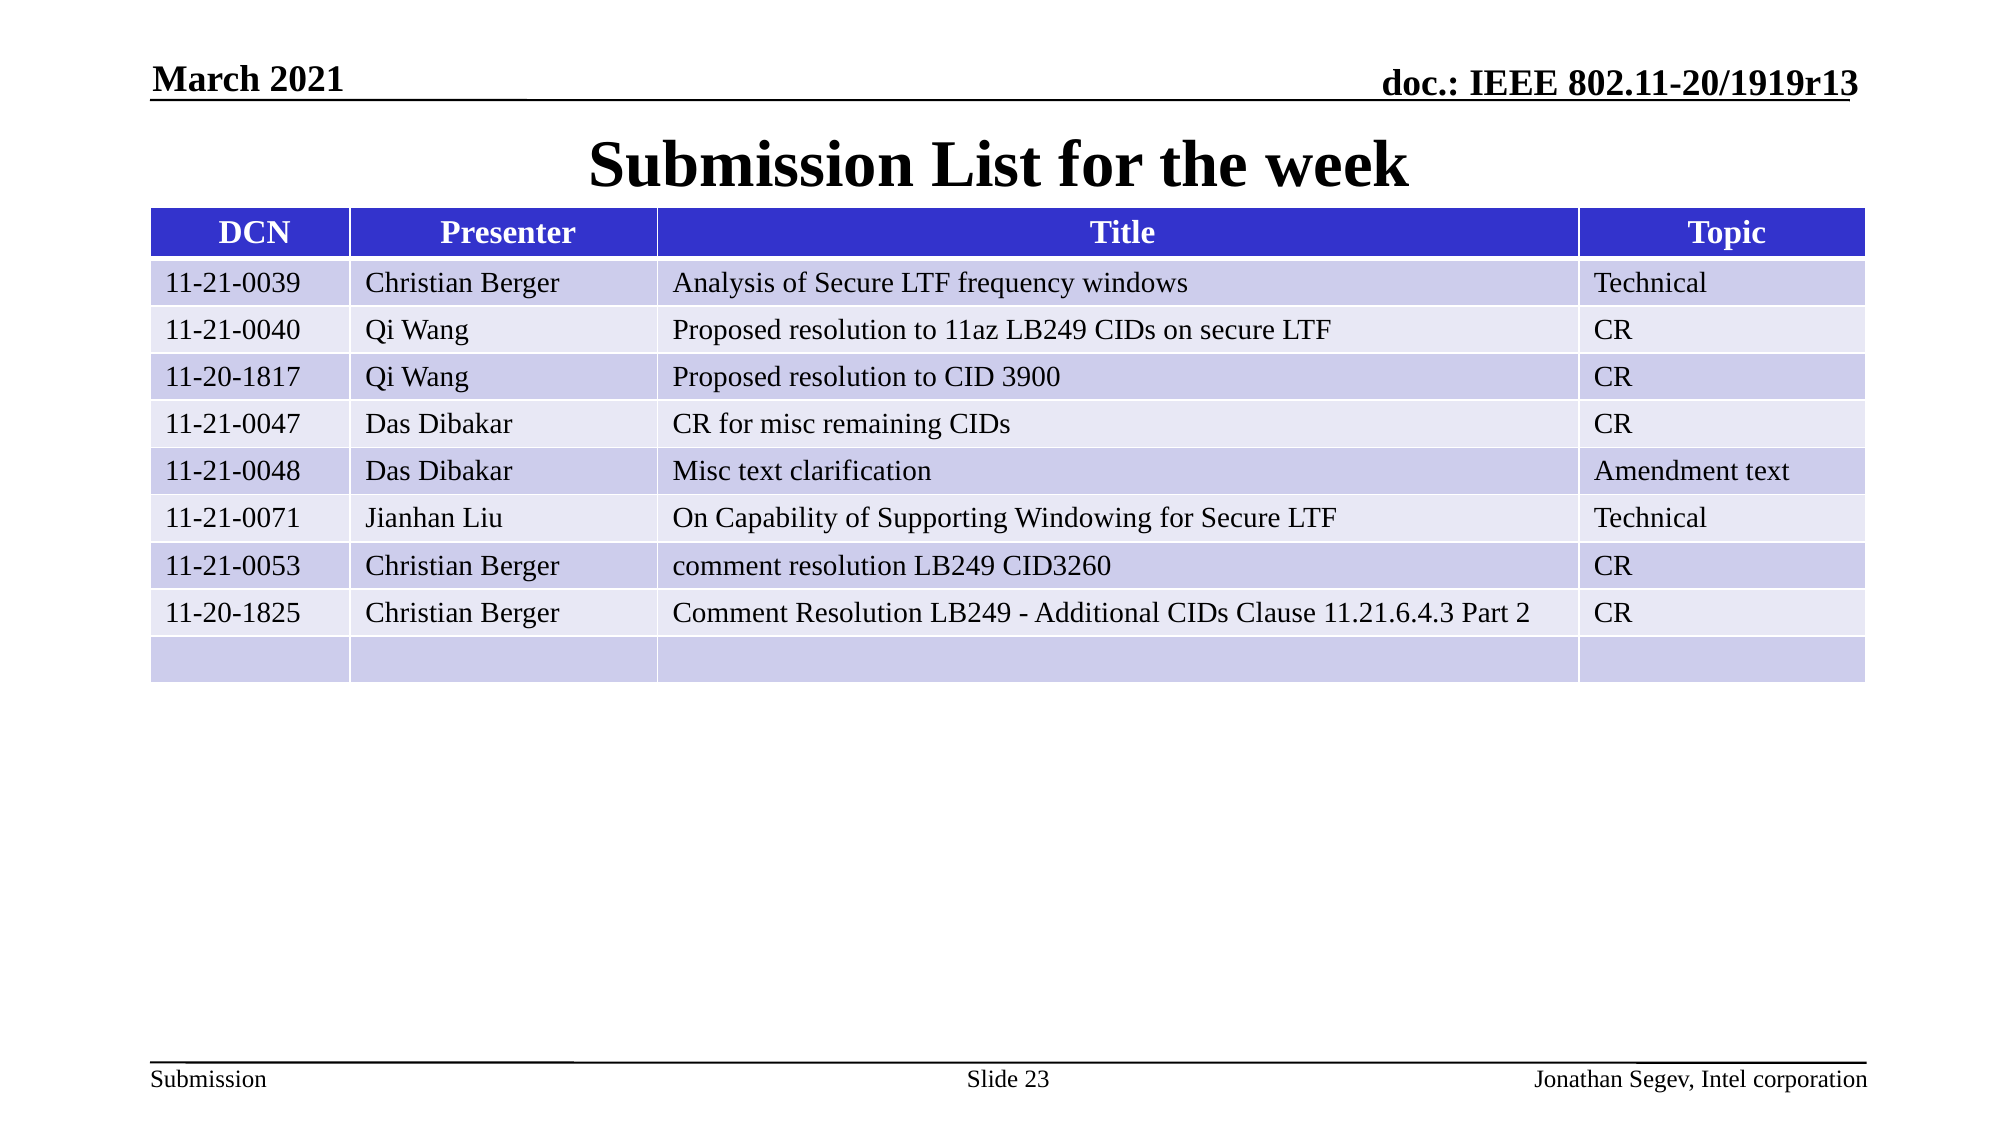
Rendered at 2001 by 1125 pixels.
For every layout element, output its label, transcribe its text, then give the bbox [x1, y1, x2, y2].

table_cell Technical [1580, 495, 1865, 541]
table_cell Jianhan Liu [351, 495, 657, 541]
table_cell Das Dibakar [351, 401, 657, 447]
table_cell [351, 637, 657, 682]
table_cell 11-20-1825 [151, 590, 349, 635]
table_header Topic [1580, 208, 1865, 256]
table_cell 11-21-0071 [151, 495, 349, 541]
table_cell Amendment text [1580, 448, 1865, 494]
table_cell Misc text clarification [658, 448, 1578, 494]
table_cell Christian Berger [351, 590, 657, 635]
table_header Title [658, 208, 1578, 256]
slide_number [152, 54, 563, 100]
table_cell 11-21-0047 [151, 401, 349, 447]
table_cell Christian Berger [351, 543, 657, 588]
footer Jonathan Segev, Intel corporation [1171, 1061, 1869, 1093]
table_cell CR [1580, 354, 1865, 399]
table_cell Proposed resolution to CID 3900 [658, 354, 1578, 399]
table_cell CR [1580, 590, 1865, 635]
table_cell Das Dibakar [351, 448, 657, 494]
table_cell Comment Resolution LB249 - Additional CIDs Clause 11.21.6.4.3 Part 2 [658, 590, 1578, 635]
table_cell comment resolution LB249 CID3260 [658, 543, 1578, 588]
table_cell CR [1580, 307, 1865, 352]
table_cell CR [1580, 543, 1865, 588]
table_cell CR [1580, 401, 1865, 447]
table_cell Qi Wang [351, 354, 657, 399]
title Submission List for the week [149, 112, 1850, 206]
table_cell 11-21-0040 [151, 307, 349, 352]
table_cell Qi Wang [351, 307, 657, 352]
table_header DCN [151, 208, 349, 256]
table_cell CR for misc remaining CIDs [658, 401, 1578, 447]
table_header Presenter [351, 208, 657, 256]
table_cell 11-21-0039 [151, 261, 349, 305]
table_cell 11-21-0048 [151, 448, 349, 494]
slide_number Slide 23 [950, 1061, 1067, 1123]
table_cell 11-21-0053 [151, 543, 349, 588]
table_cell 11-20-1817 [151, 354, 349, 399]
table_cell Proposed resolution to 11az LB249 CIDs on secure LTF [658, 307, 1578, 352]
table_cell Christian Berger [351, 261, 657, 305]
table_cell Analysis of Secure LTF frequency windows [658, 261, 1578, 305]
table_cell Technical [1580, 261, 1865, 305]
table_cell [151, 637, 349, 682]
table_cell [658, 637, 1578, 682]
table_cell On Capability of Supporting Windowing for Secure LTF [658, 495, 1578, 541]
table_cell [1580, 637, 1865, 682]
